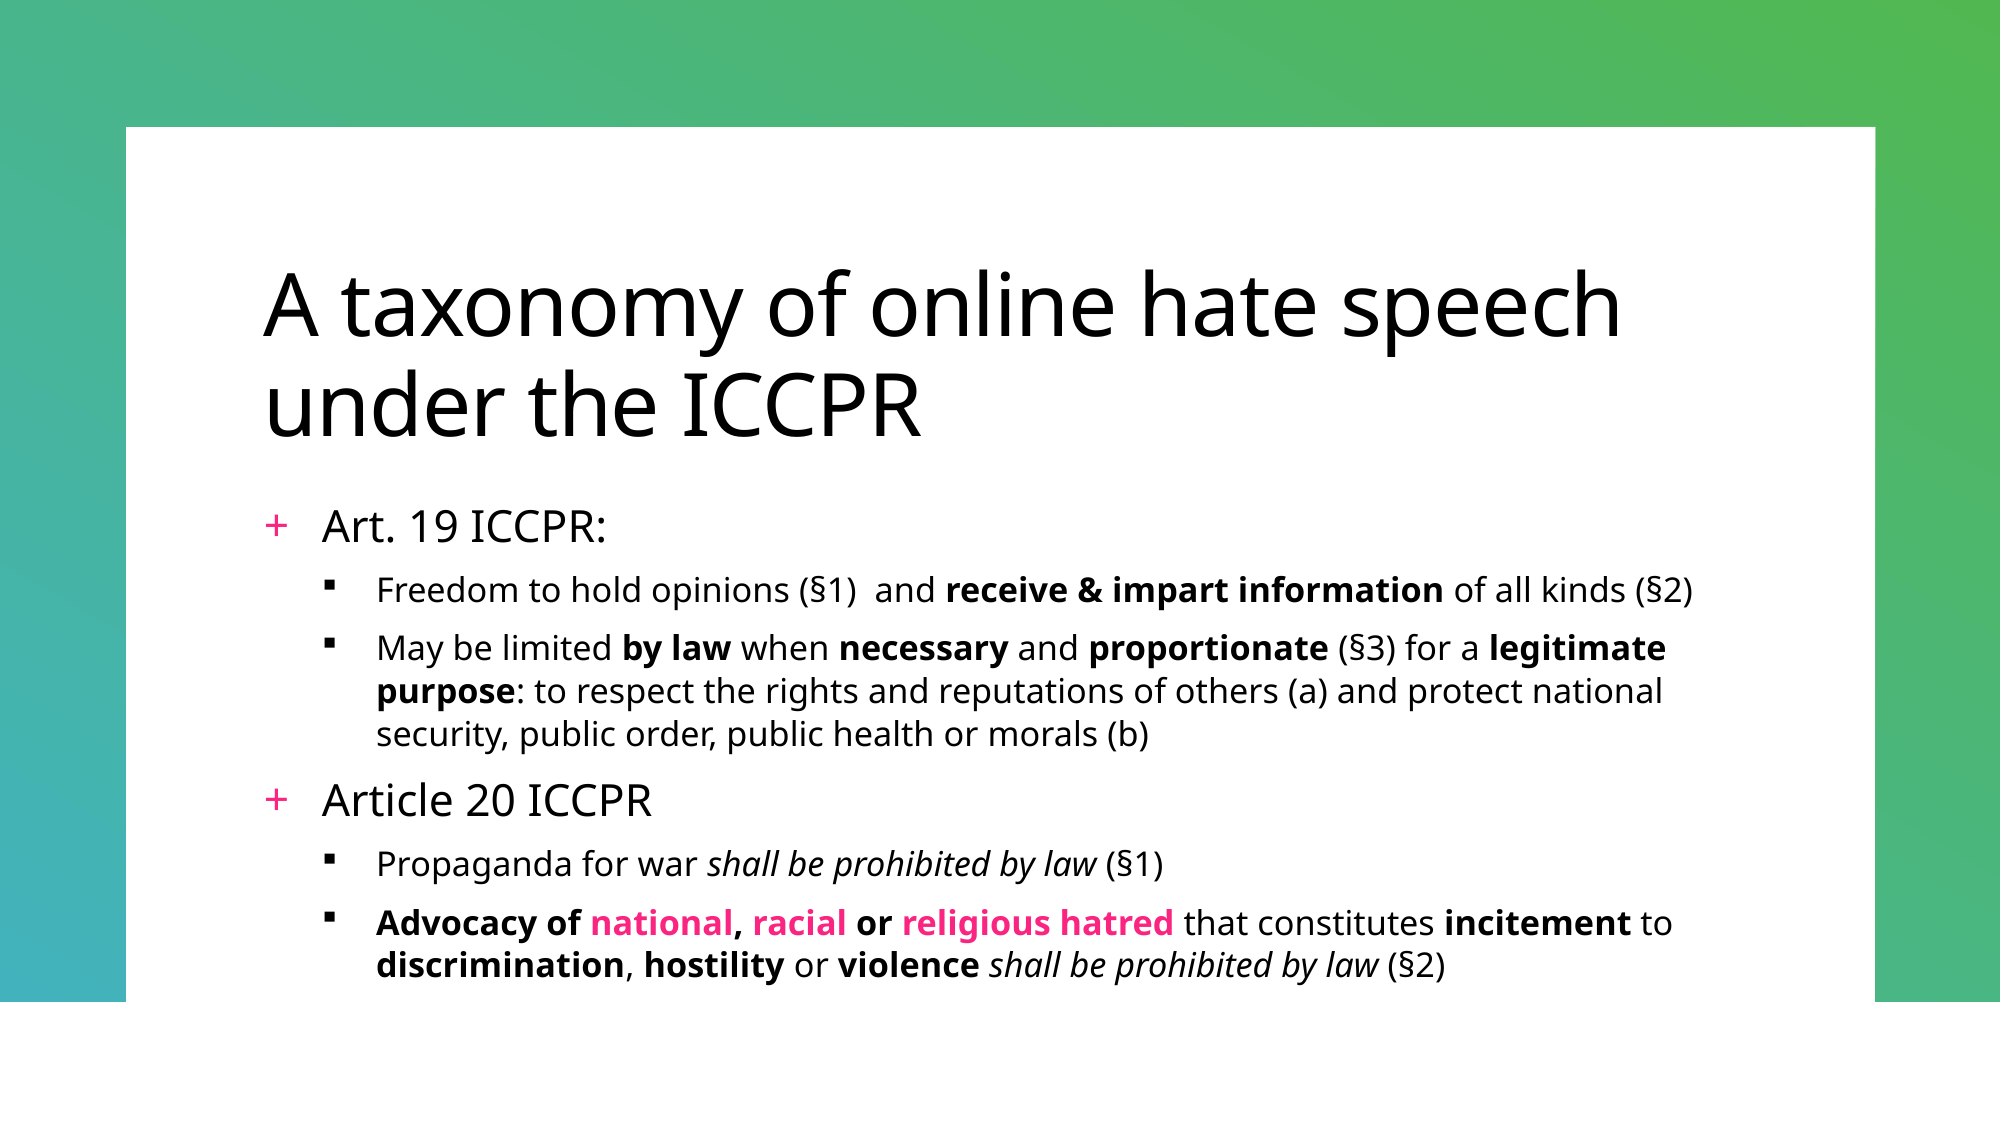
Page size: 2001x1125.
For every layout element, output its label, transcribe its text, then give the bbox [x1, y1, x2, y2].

title A taxonomy of online hate speech under the ICCPR [248, 248, 1749, 470]
list Art. 19 ICCPR: Freedom to hold opinions (§1) and receive & impart information of all kinds (§2) May be limited by law when necessary and proportionate (§3) for a legitimate purpose: to respect the rights and reputations of others (a) and protect national security, public order, public health or morals (b) Article 20 ICCPR Propaganda for war shall be prohibited by law (§1) Advocacy of national, racial or religious hatred that constitutes incitement to discrimination, hostility or violence shall be prohibited by law (§2) [248, 487, 1749, 1001]
